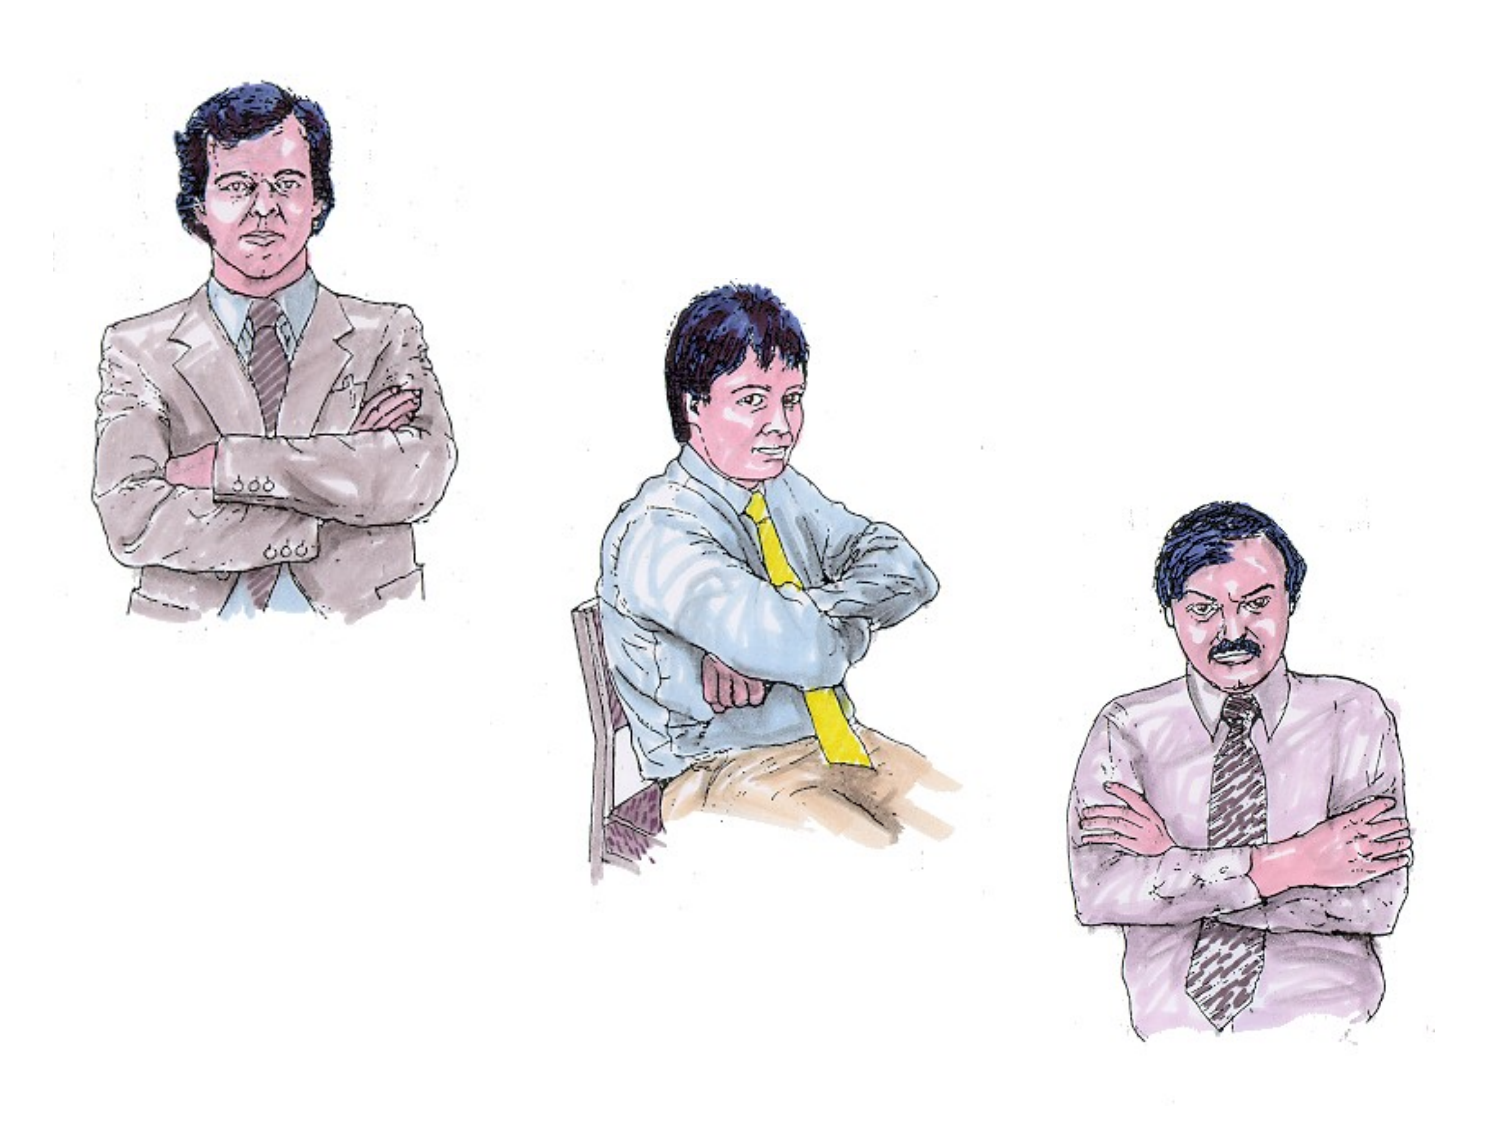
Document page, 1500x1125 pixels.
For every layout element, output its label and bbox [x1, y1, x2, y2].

picture [52, 42, 1005, 913]
picture [1056, 467, 1435, 1106]
